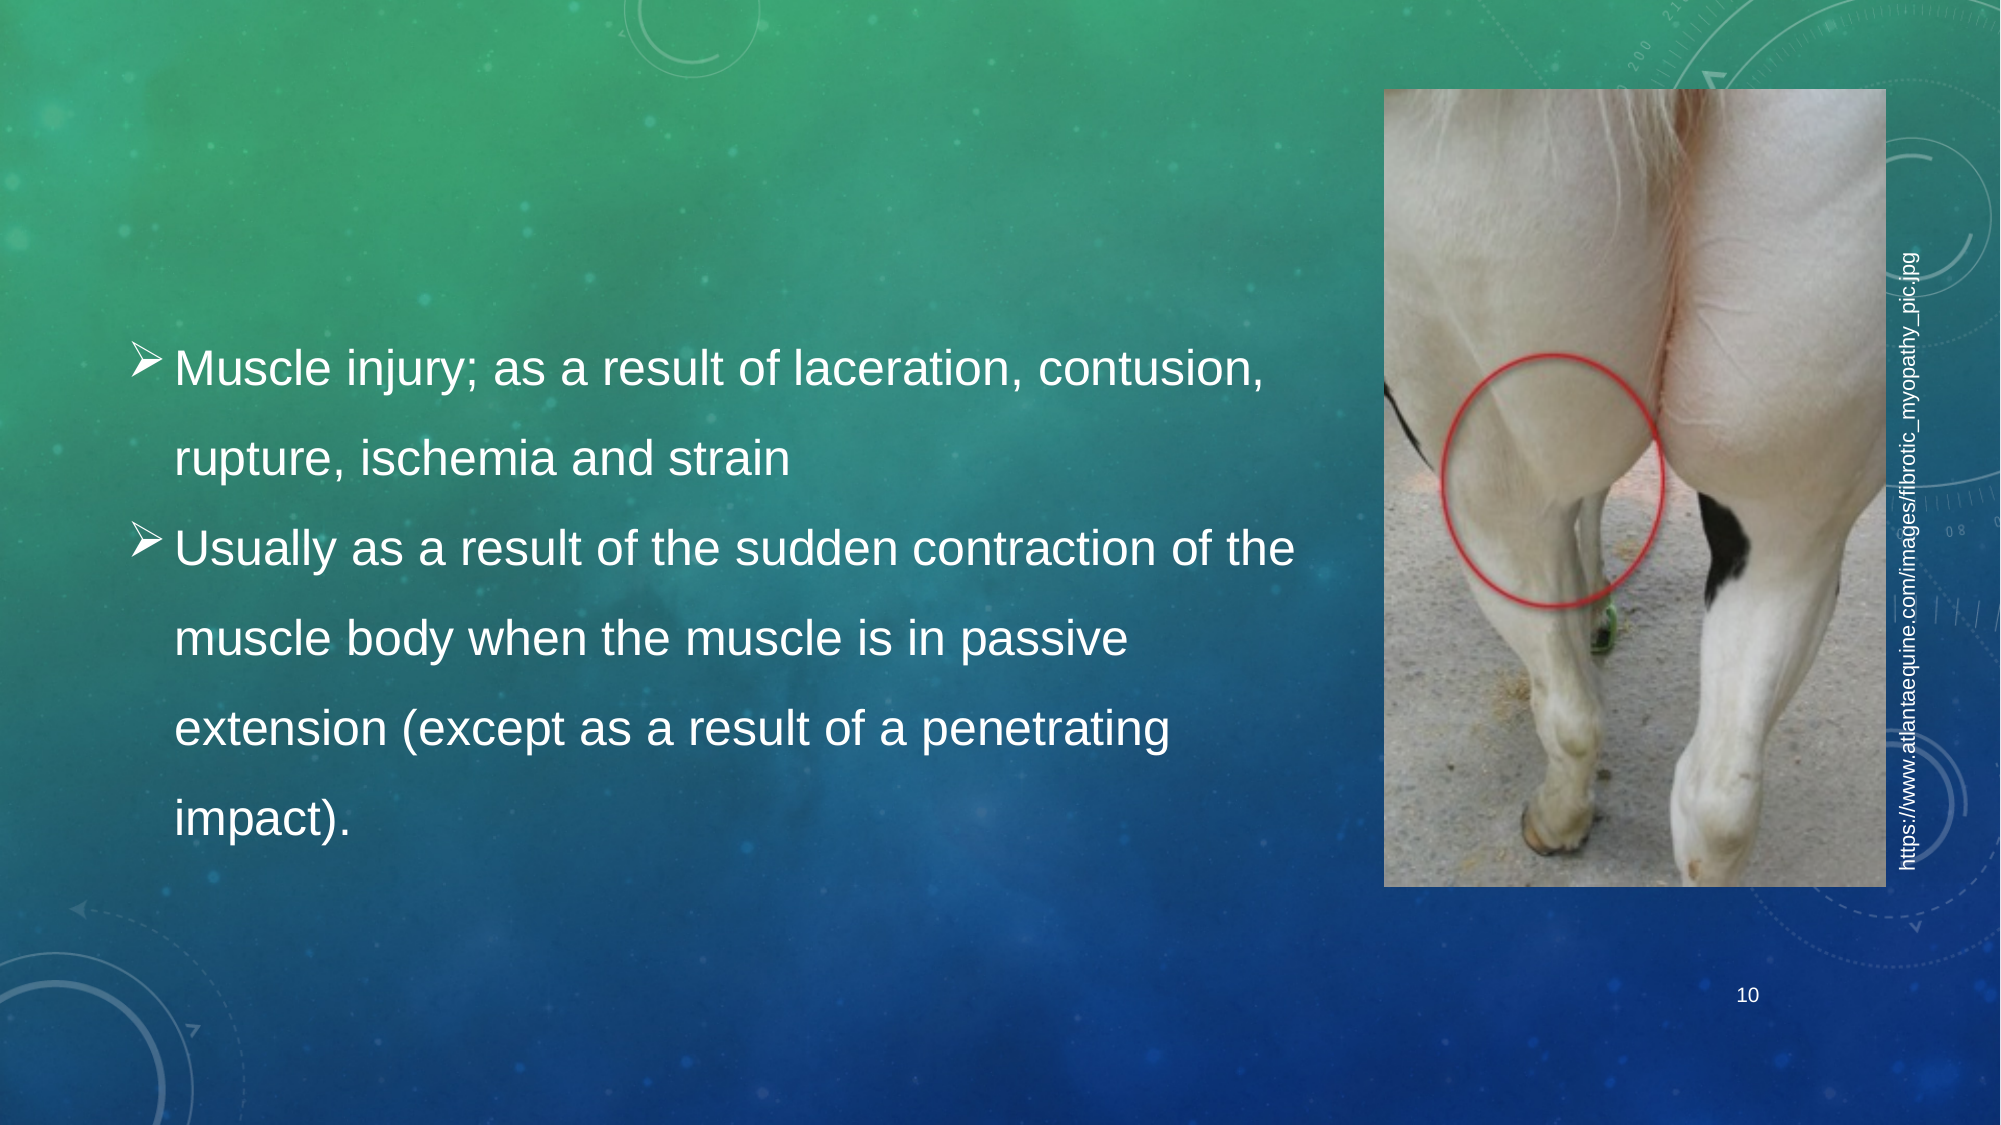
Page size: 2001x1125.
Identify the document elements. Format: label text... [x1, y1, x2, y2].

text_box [1383, 89, 1928, 887]
text_box Muscle injury; as a result of laceration, contusion, rupture, ischemia and strain Usually as a result of the sudden contraction of the muscle body when the muscle is in passive extension (except as a result of a penetrating impact). [112, 298, 1343, 854]
slide_number 10 [1684, 963, 1775, 1025]
picture [0, 0, 2001, 1125]
